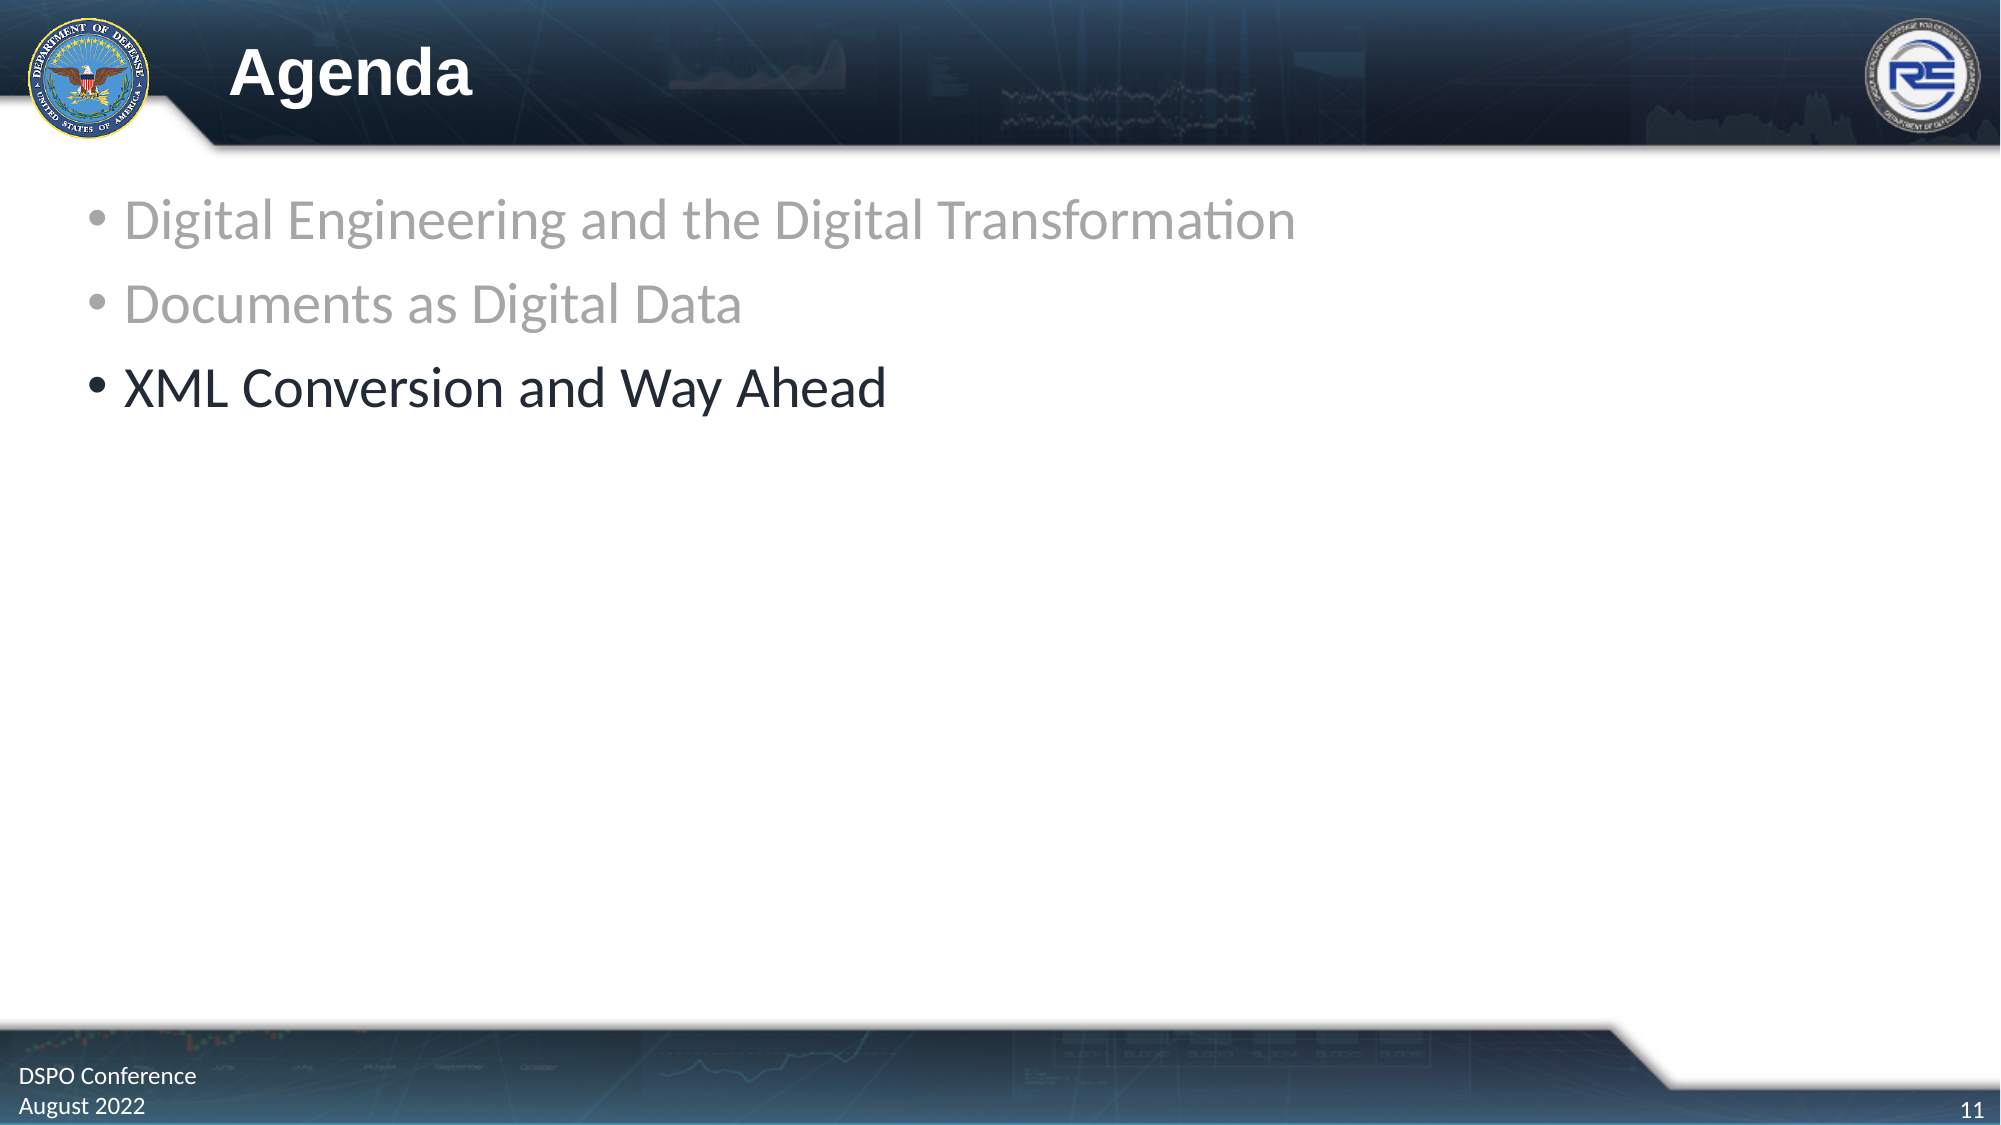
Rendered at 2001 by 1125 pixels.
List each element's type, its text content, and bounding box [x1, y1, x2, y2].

list Digital Engineering and the Digital Transformation Documents as Digital Data XML Conversion and Way Ahead [72, 181, 1863, 986]
picture [0, 0, 2001, 1125]
slide_number 11 [1550, 1091, 2000, 1125]
title Agenda [213, 13, 1811, 134]
